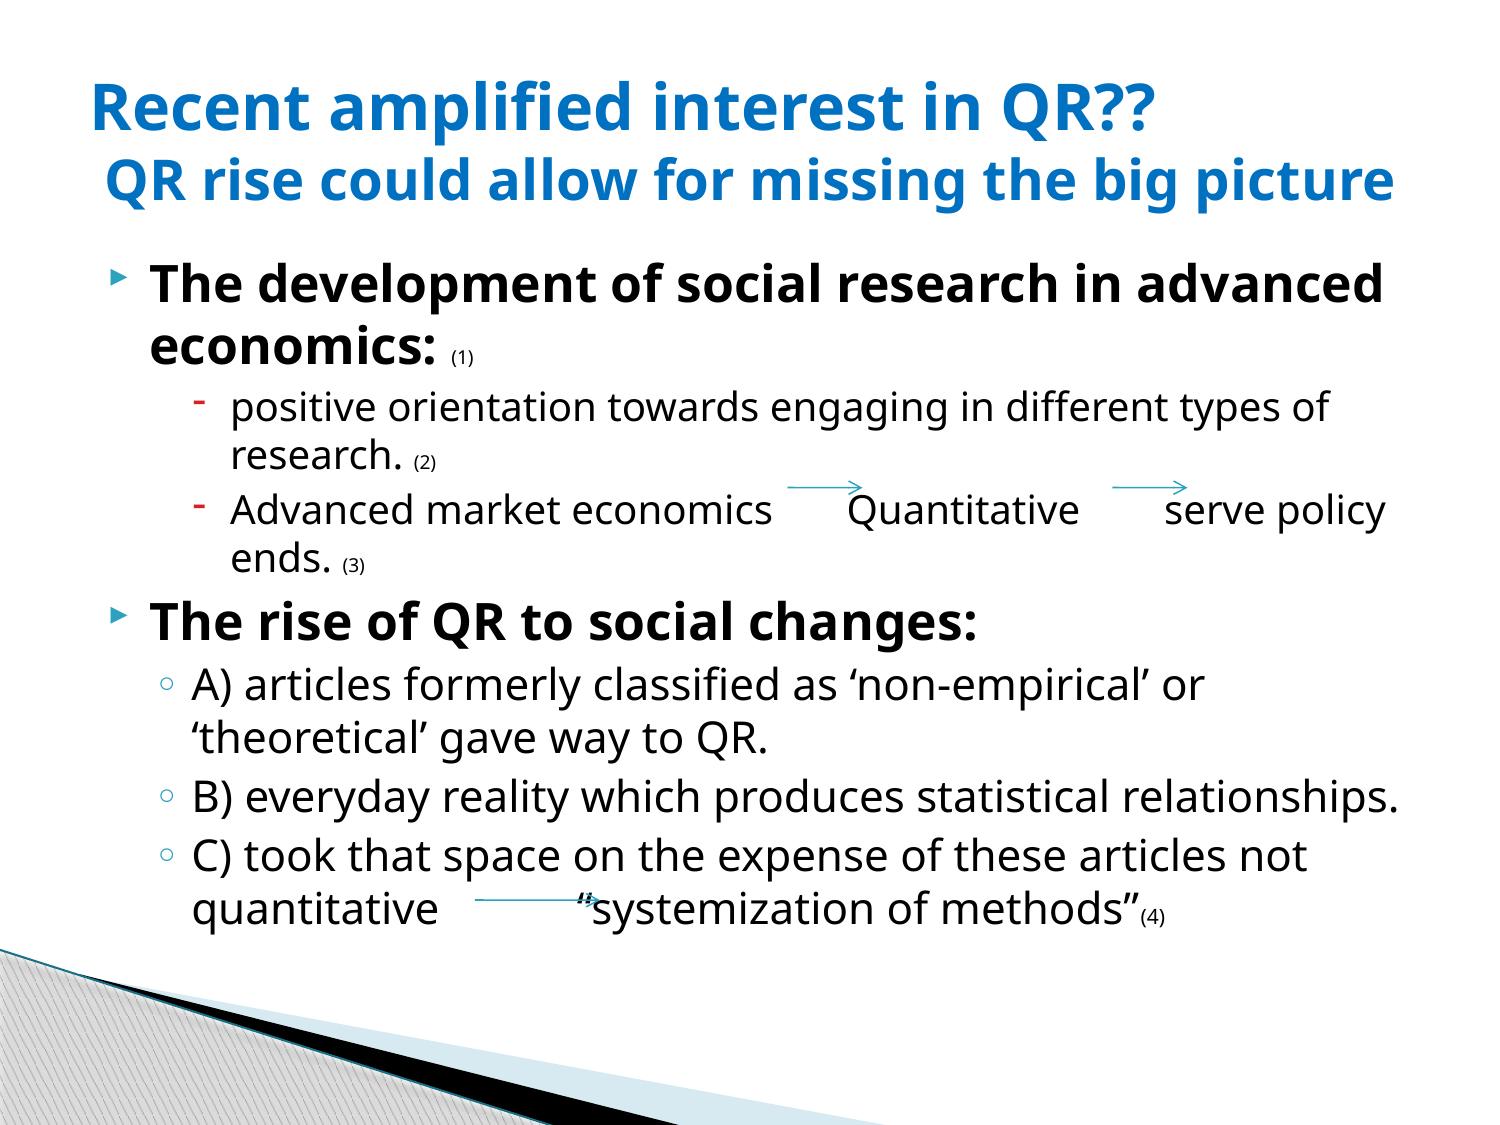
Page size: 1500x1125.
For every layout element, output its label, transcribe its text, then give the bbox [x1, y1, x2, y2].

title Recent amplified interest in QR?? QR rise could allow for missing the big picture [75, 45, 1425, 233]
list The development of social research in advanced economics: (1) positive orientation towards engaging in different types of research. (2) Advanced market economics Quantitative serve policy ends. (3) The rise of QR to social changes: A) articles formerly classified as ‘non-empirical’ or ‘theoretical’ gave way to QR. B) everyday reality which produces statistical relationships. C) took that space on the expense of these articles not quantitative “systemization of methods”(4) [75, 243, 1425, 986]
